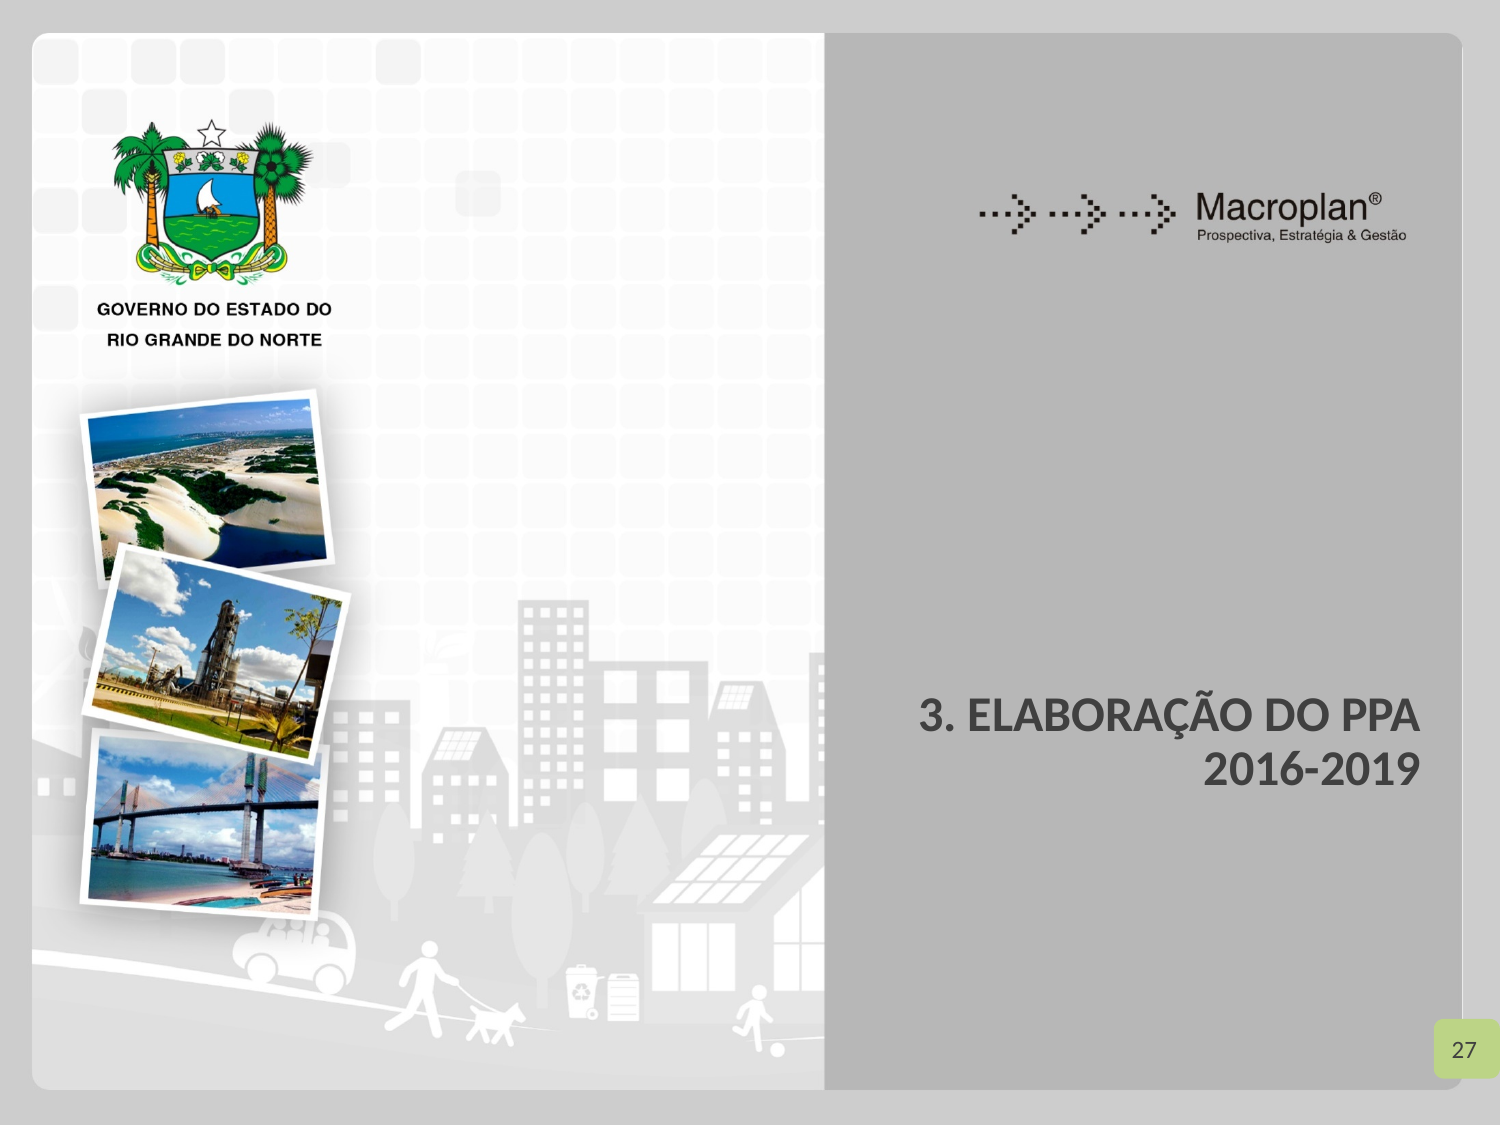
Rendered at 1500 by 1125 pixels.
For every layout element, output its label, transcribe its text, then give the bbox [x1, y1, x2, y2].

title 3. Elaboração do PPA 2016-2019 [857, 680, 1437, 878]
slide_number 27 [1433, 1018, 1500, 1079]
picture [0, 0, 1500, 1125]
